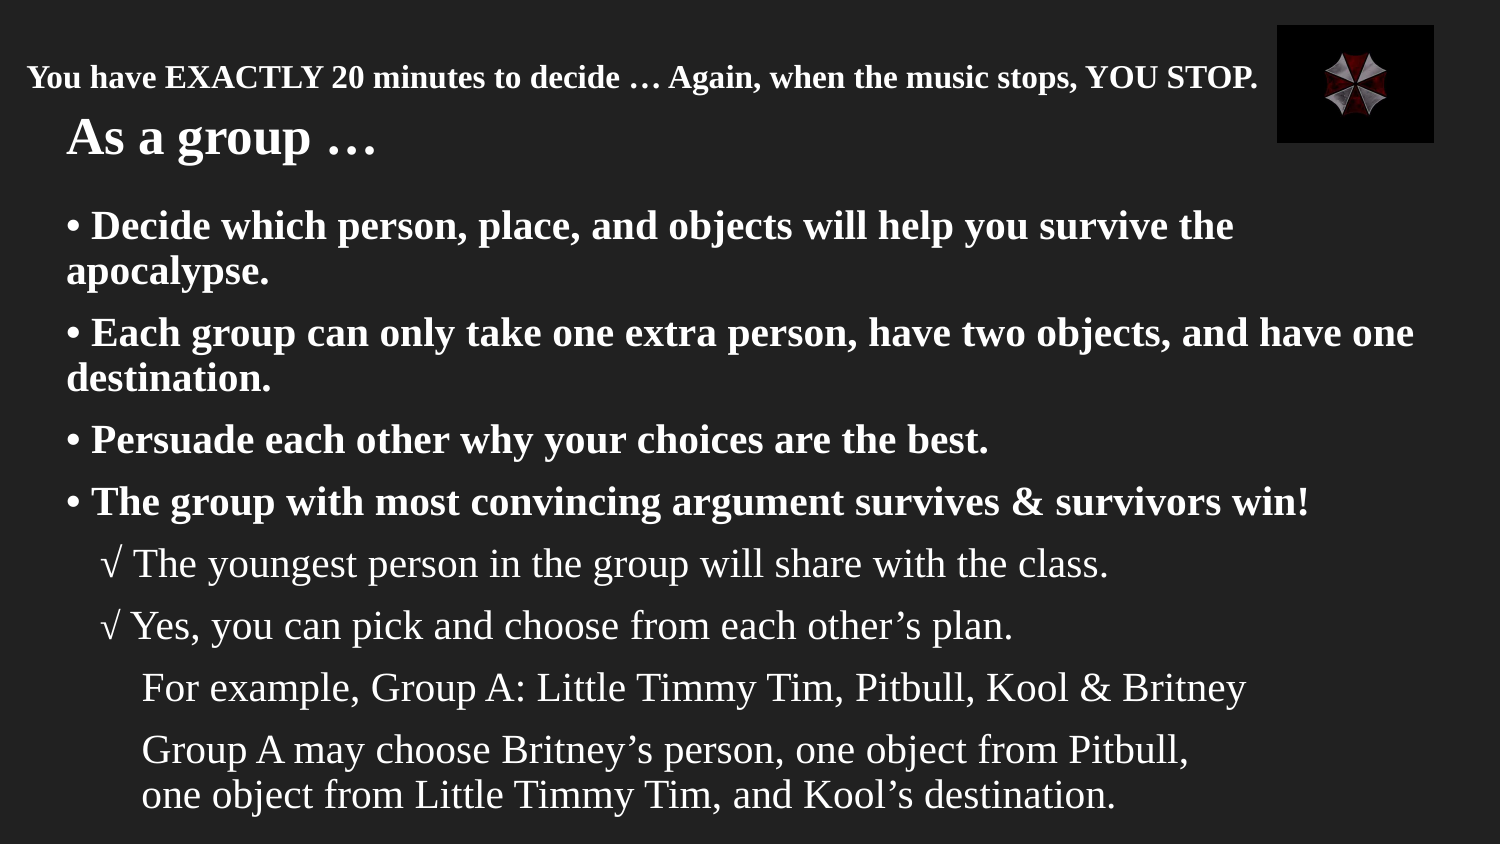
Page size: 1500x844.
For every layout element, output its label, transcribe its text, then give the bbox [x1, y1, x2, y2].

picture [1277, 25, 1435, 143]
list • Decide which person, place, and objects will help you survive the apocalypse. • Each group can only take one extra person, have two objects, and have one destination. • Persuade each other why your choices are the best. • The group with most convincing argument survives & survivors win! √ The youngest person in the group will share with the class. √ Yes, you can pick and choose from each other’s plan. For example, Group A: Little Timmy Tim, Pitbull, Kool & Britney Group A may choose Britney’s person, one object from Pitbull, one object from Little Timmy Tim, and Kool’s destination. [51, 189, 1449, 834]
text_box You have EXACTLY 20 minutes to decide … Again, when the music stops, YOU STOP. [4, 40, 1272, 111]
title As a group … [51, 86, 1449, 181]
